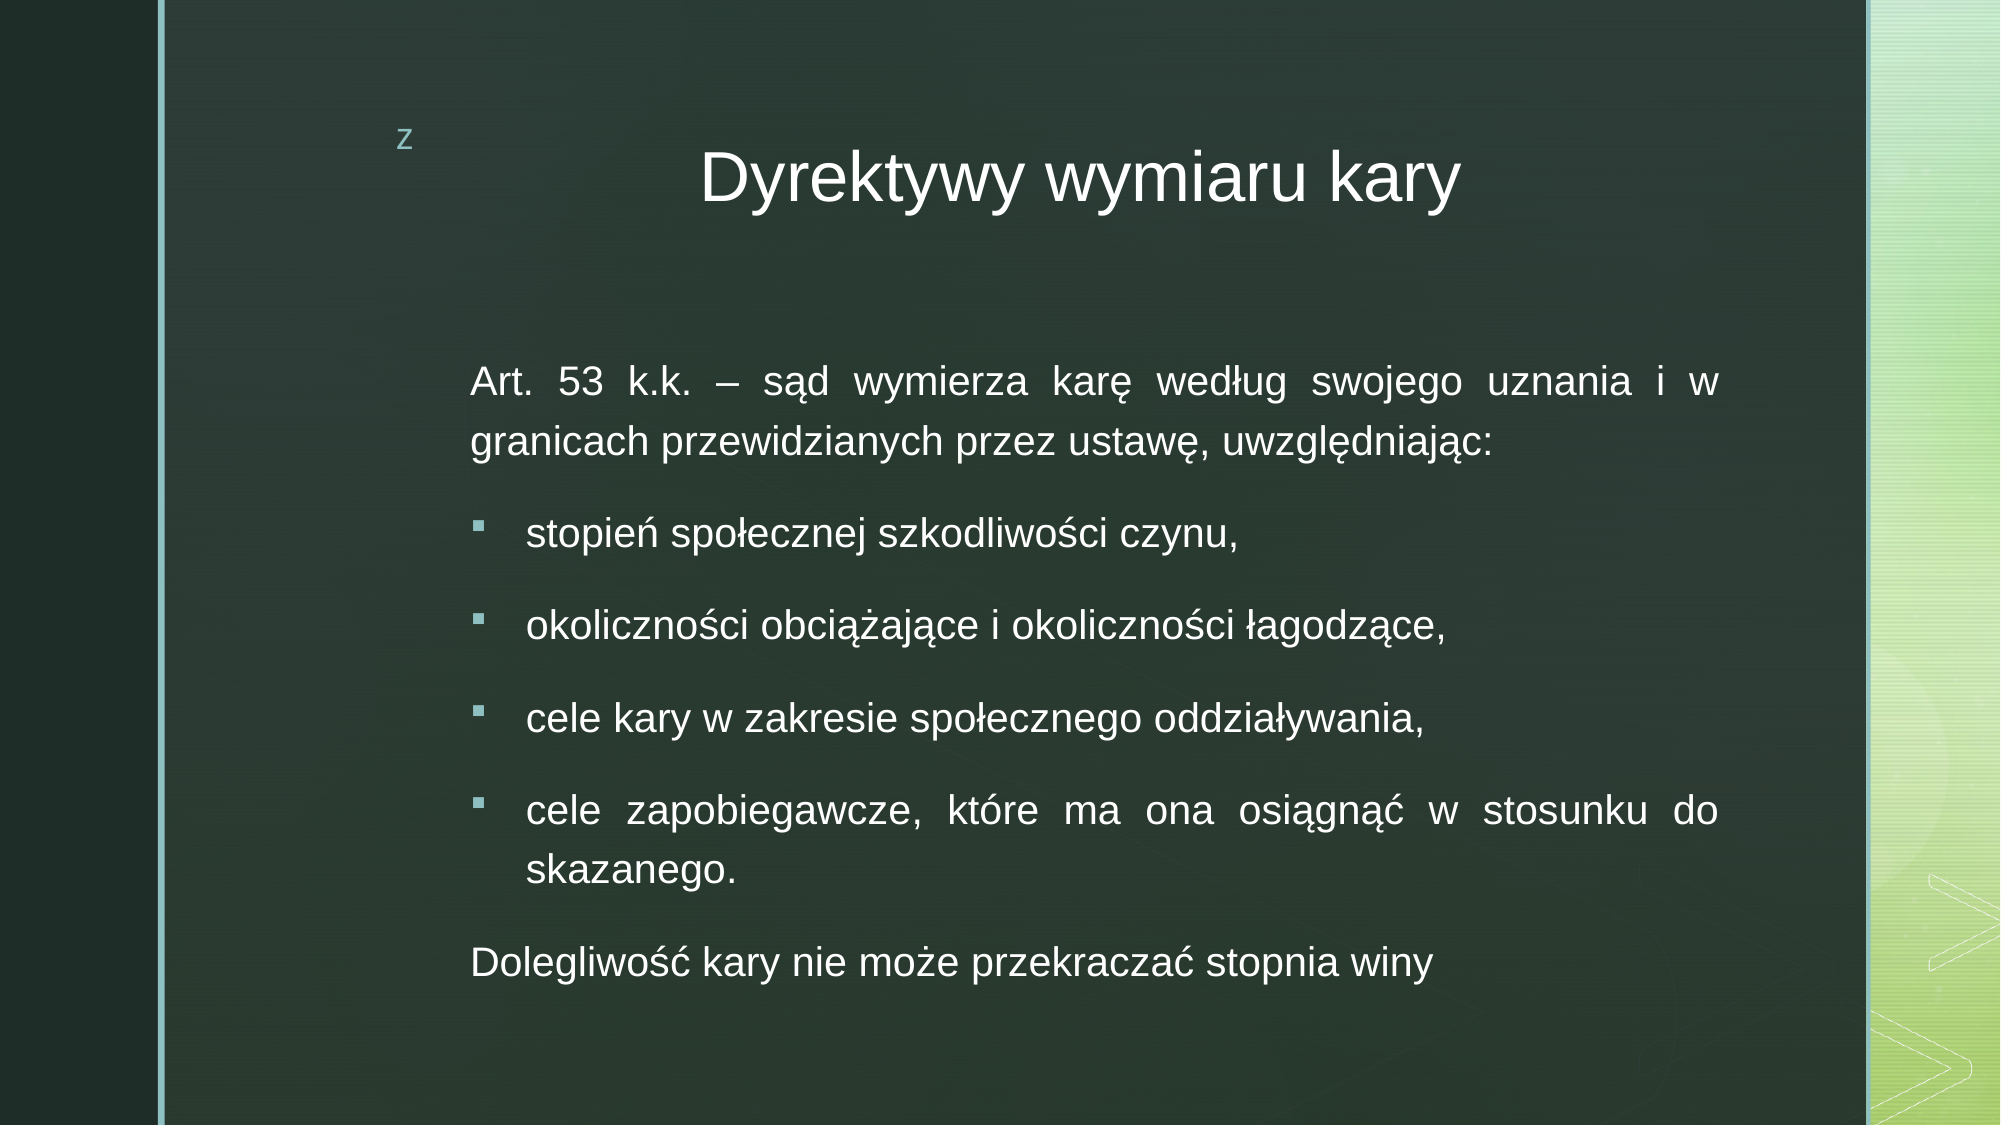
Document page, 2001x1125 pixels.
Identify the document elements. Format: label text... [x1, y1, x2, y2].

picture [1871, 0, 2001, 1125]
list Art. 53 k.k. – sąd wymierza karę według swojego uznania i w granicach przewidzianych przez ustawę, uwzględniając: stopień społecznej szkodliwości czynu, okoliczności obciążające i okoliczności łagodzące, cele kary w zakresie społecznego oddziaływania, cele zapobiegawcze, które ma ona osiągnąć w stosunku do skazanego. Dolegliwość kary nie może przekraczać stopnia winy [454, 336, 1734, 993]
title Dyrektywy wymiaru kary [428, 132, 1734, 310]
